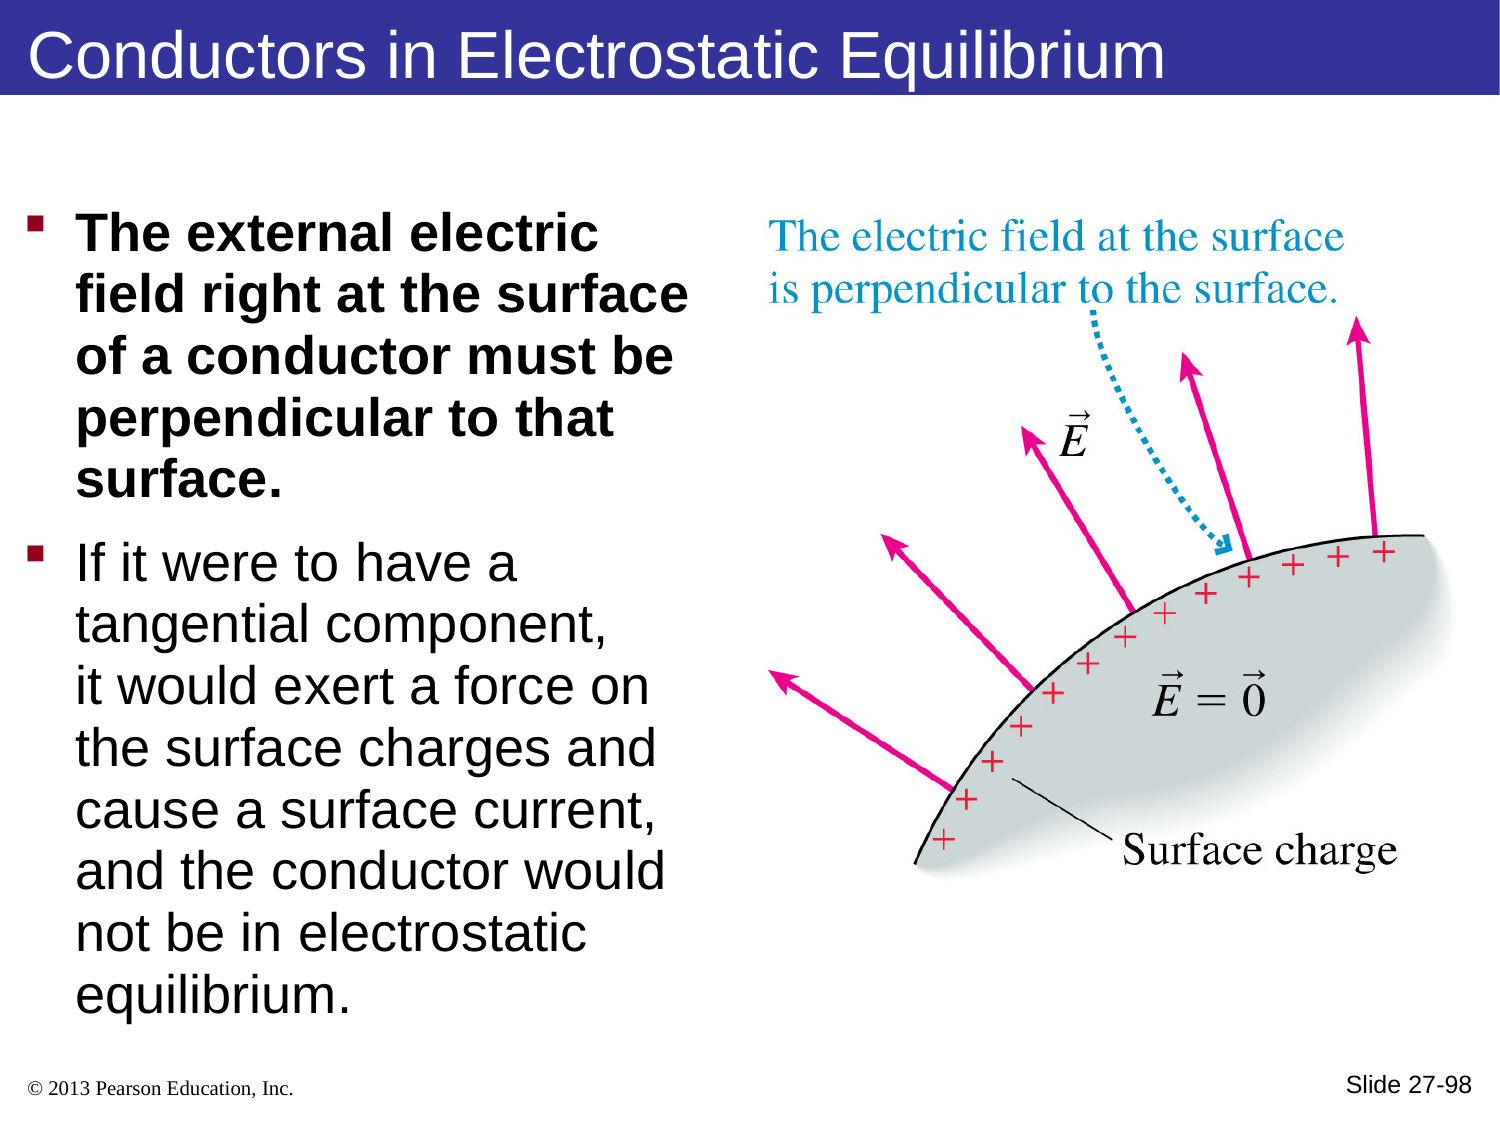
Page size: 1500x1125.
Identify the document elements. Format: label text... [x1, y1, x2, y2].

picture [762, 212, 1463, 885]
text_box The external electric field right at the surface of a conductor must be perpendicular to that surface. If it were to have a tangential component, it would exert a force on the surface charges and cause a surface current, and the conductor would not be in electrostatic equilibrium. [8, 194, 750, 1033]
title Conductors in Electrostatic Equilibrium [12, 12, 1288, 91]
text_box Slide 27-98 [1287, 1064, 1488, 1103]
